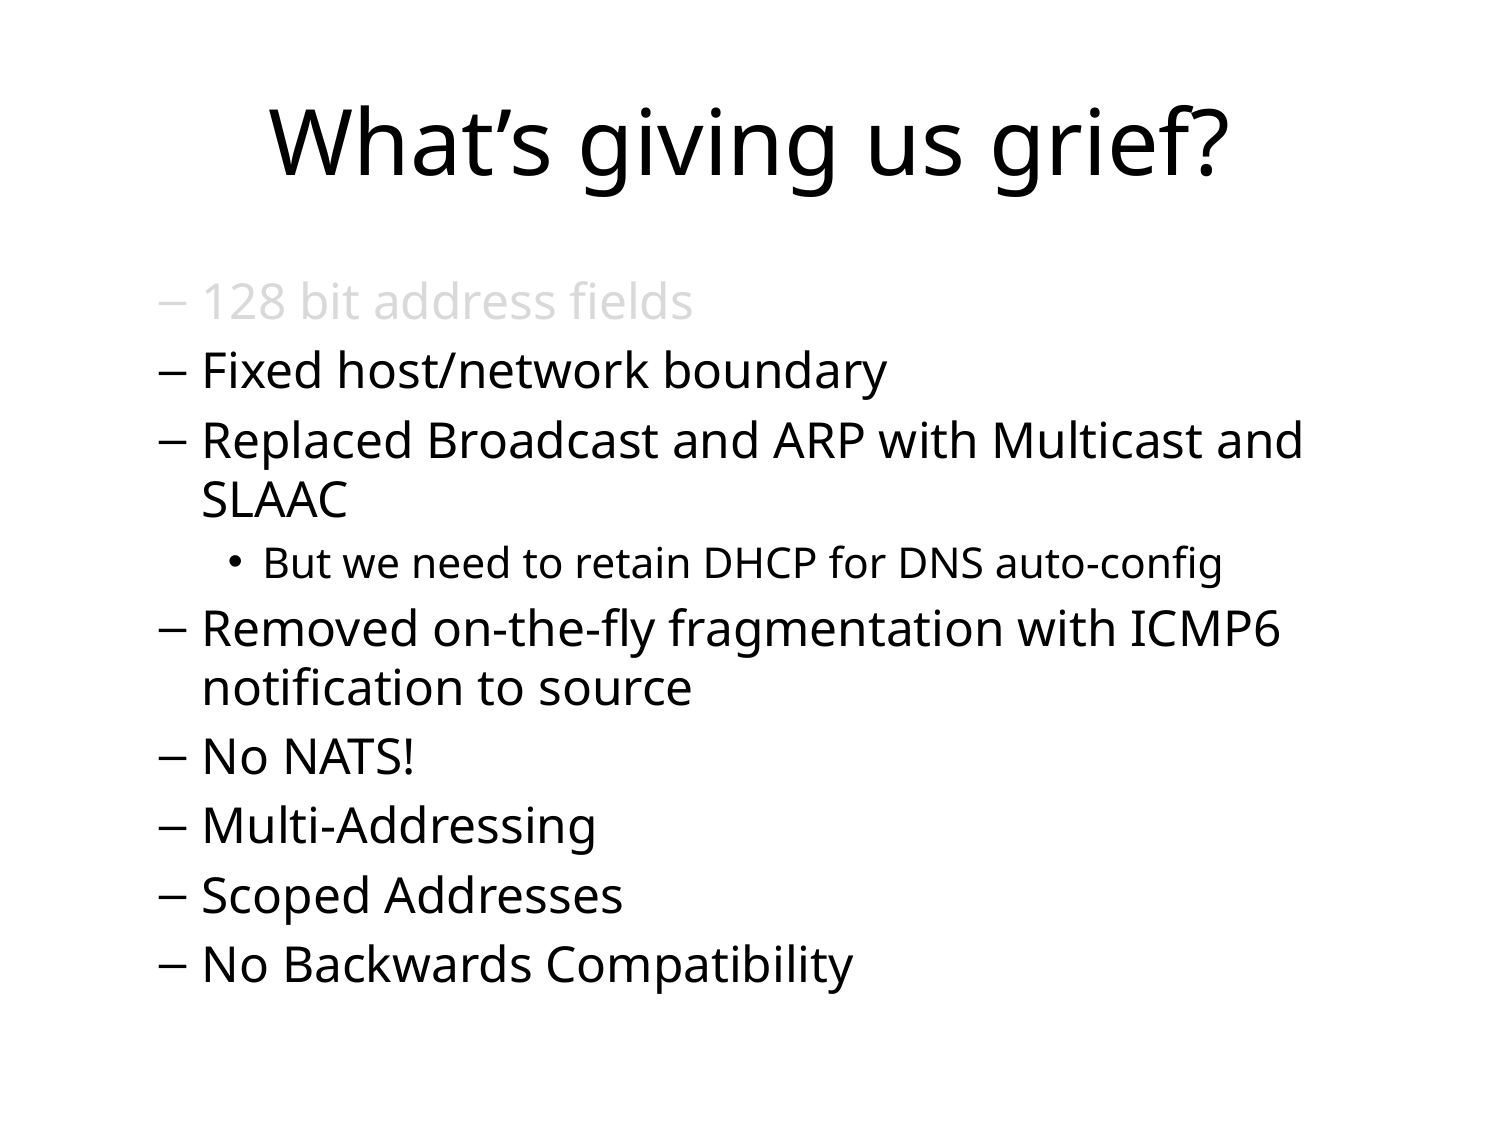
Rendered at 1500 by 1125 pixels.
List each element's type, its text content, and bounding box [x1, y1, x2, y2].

list 128 bit address fields Fixed host/network boundary Replaced Broadcast and ARP with Multicast and SLAAC But we need to retain DHCP for DNS auto-config Removed on-the-fly fragmentation with ICMP6 notification to source No NATS! Multi-Addressing Scoped Addresses No Backwards Compatibility [75, 262, 1425, 1005]
title What’s giving us grief? [75, 45, 1425, 233]
